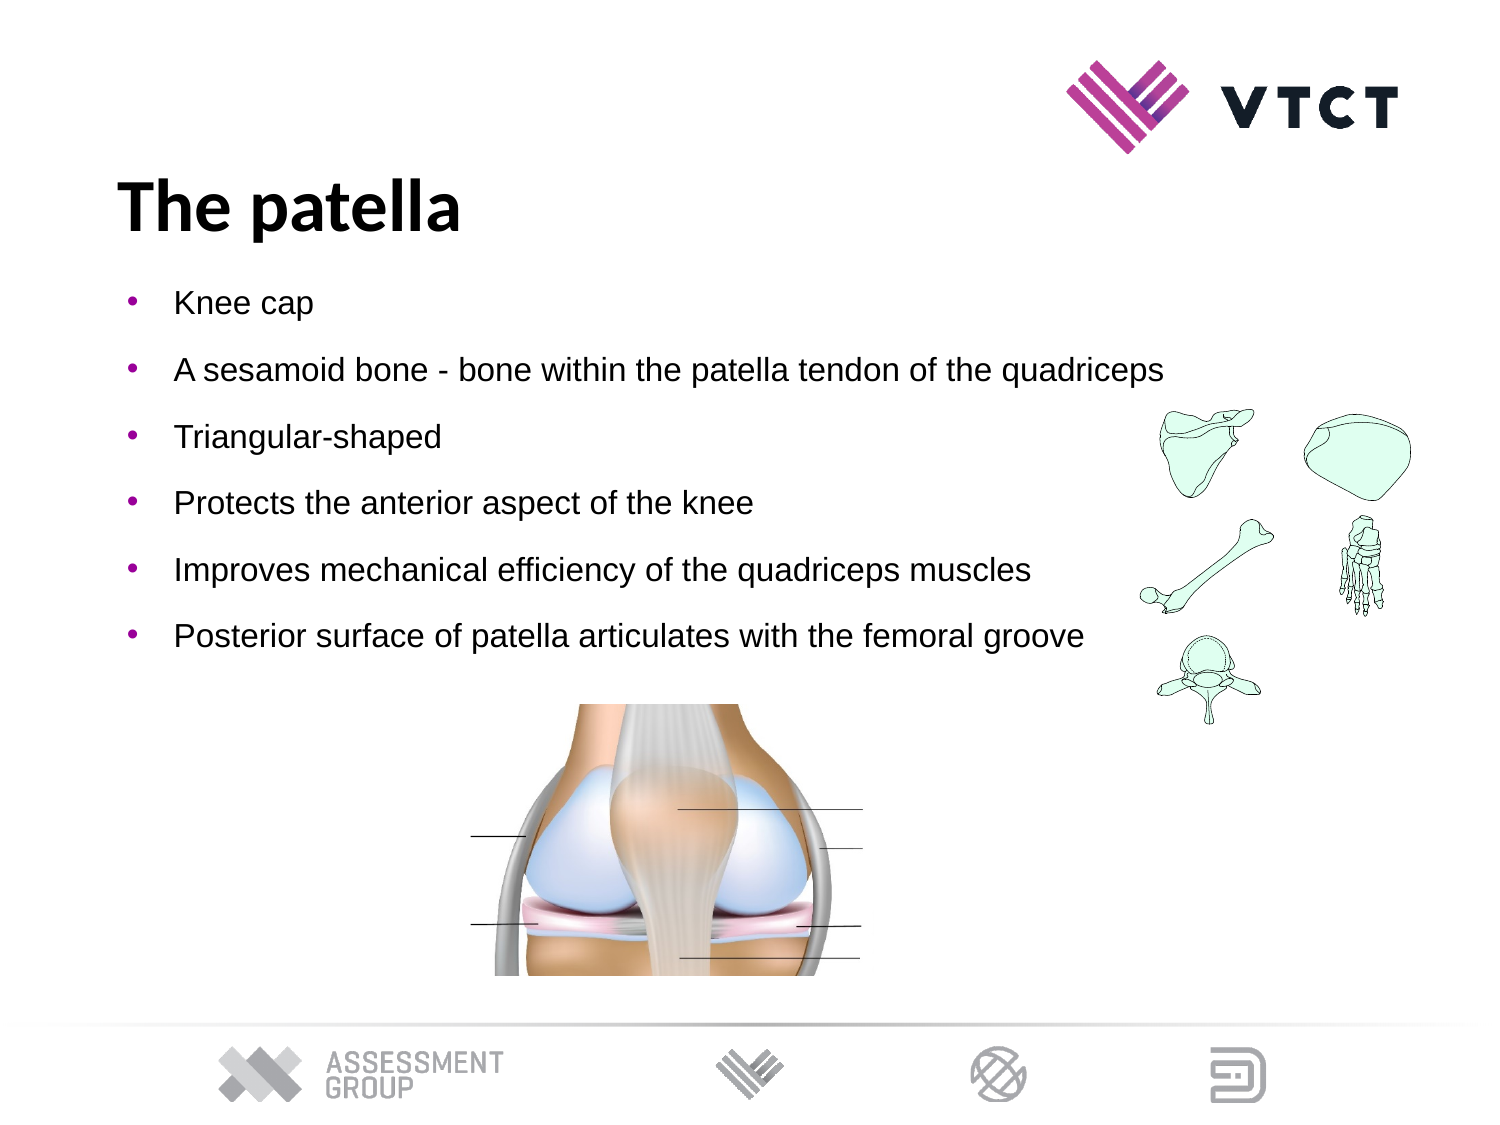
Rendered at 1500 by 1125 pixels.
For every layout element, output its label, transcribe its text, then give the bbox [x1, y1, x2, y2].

text_box Knee cap A sesamoid bone - bone within the patella tendon of the quadriceps Triangular-shaped Protects the anterior aspect of the knee Improves mechanical efficiency of the quadriceps muscles Posterior surface of patella articulates with the femoral groove [112, 202, 1294, 850]
picture [1063, 59, 1400, 157]
picture [1139, 408, 1412, 725]
text_box The patella [102, 148, 478, 254]
picture [470, 704, 874, 976]
picture [714, 1046, 786, 1102]
picture [0, 1022, 1499, 1027]
